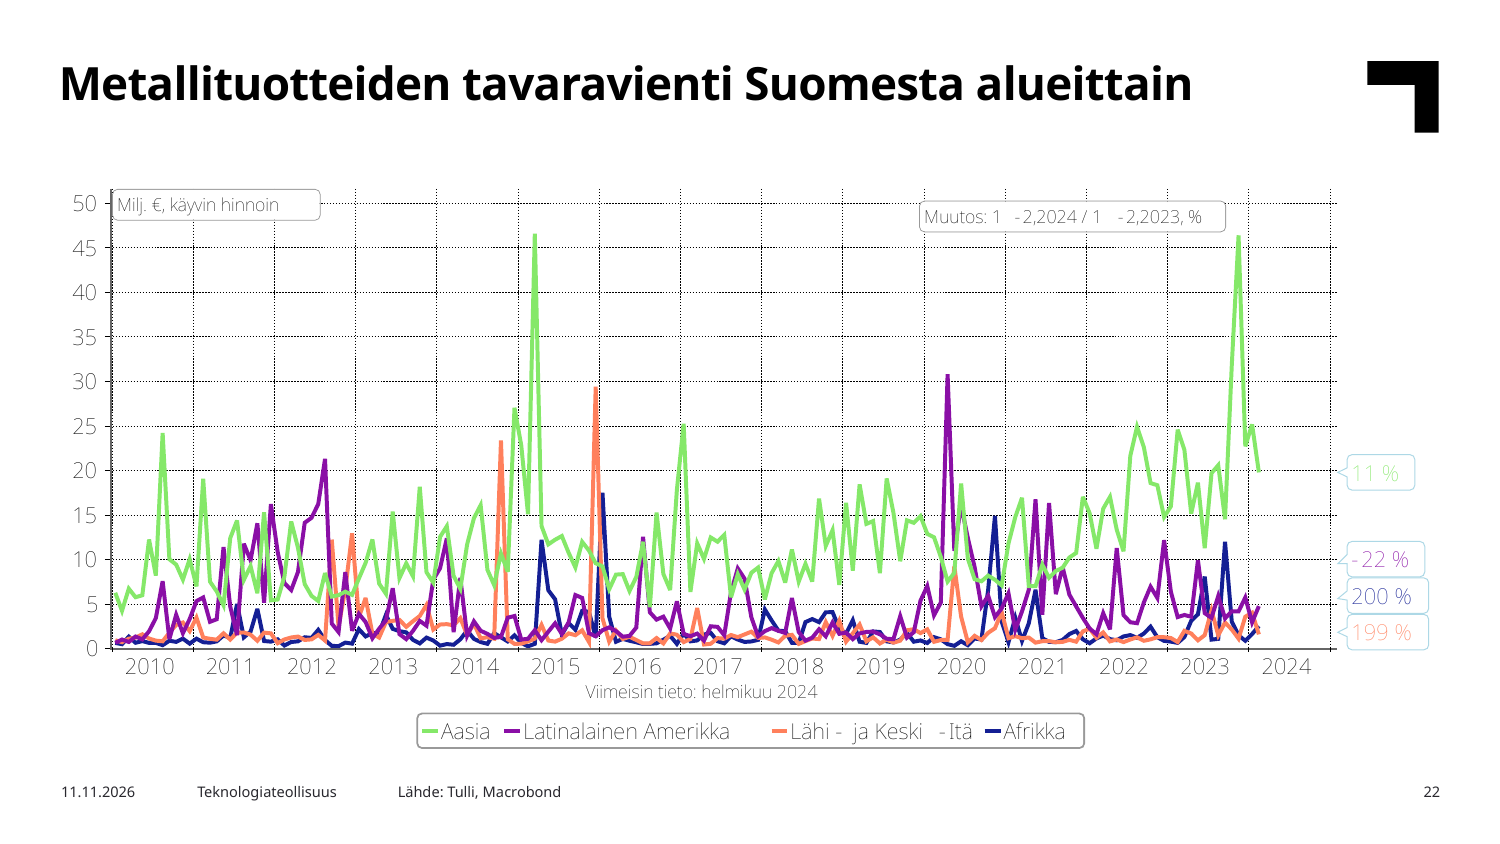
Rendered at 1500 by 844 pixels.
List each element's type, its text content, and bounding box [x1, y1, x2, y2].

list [63, 180, 1438, 763]
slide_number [46, 775, 182, 803]
list Metallituotteiden tavaravienti Suomesta alueittain [41, 46, 1353, 153]
list Lähde: Tulli, Macrobond [382, 775, 871, 803]
footer Teknologiateollisuus [182, 775, 382, 803]
slide_number 22 [1313, 775, 1456, 803]
